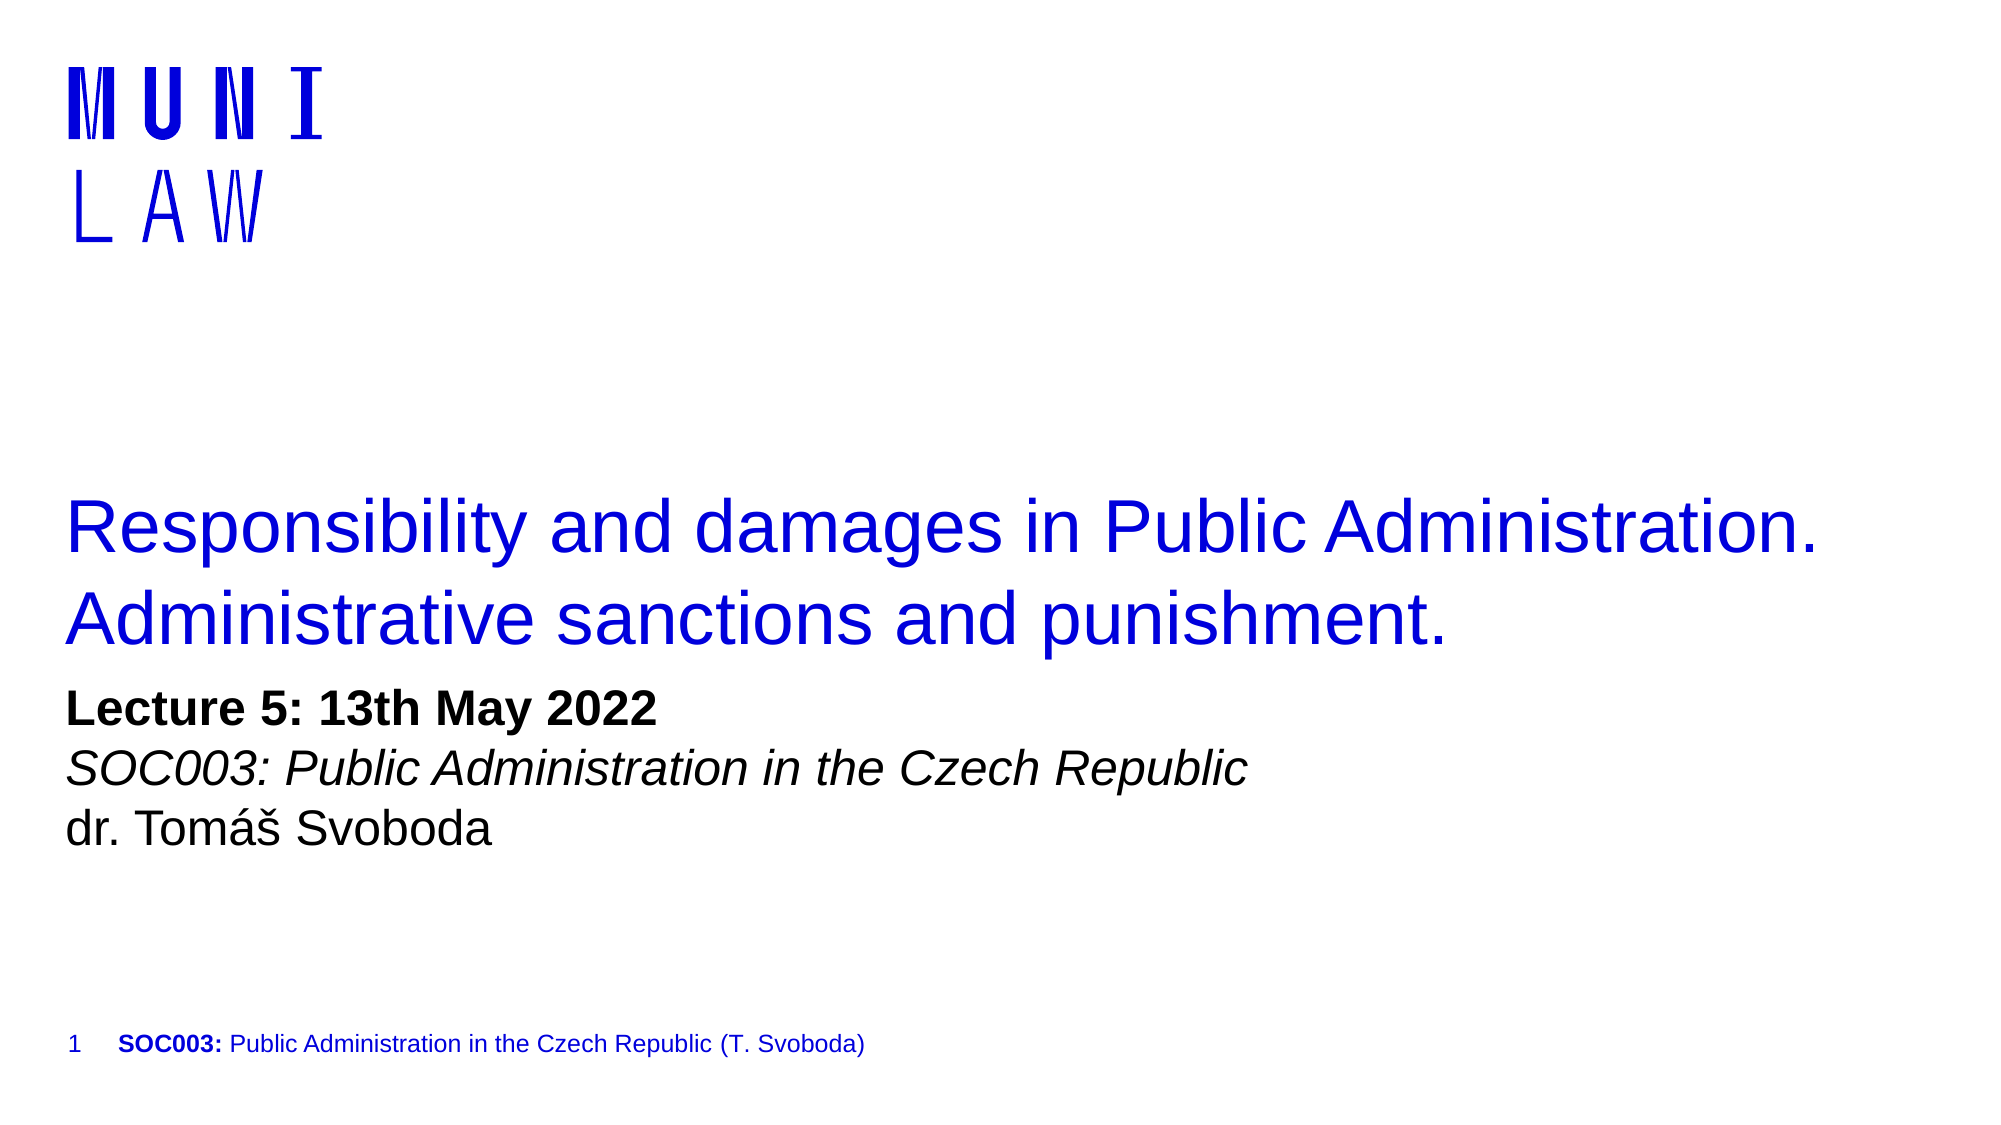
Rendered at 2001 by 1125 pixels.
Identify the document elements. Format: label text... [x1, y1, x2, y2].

footer SOC003: Public Administration in the Czech Republic (T. Svoboda) [118, 1021, 1418, 1063]
subtitle Lecture 5: 13th May 2022 SOC003: Public Administration in the Czech Republic dr. Tomáš Svoboda [65, 675, 1930, 790]
slide_number 1 [67, 1021, 110, 1063]
title Responsibility and damages in Public Administration. Administrative sanctions and punishment. [65, 475, 1930, 668]
